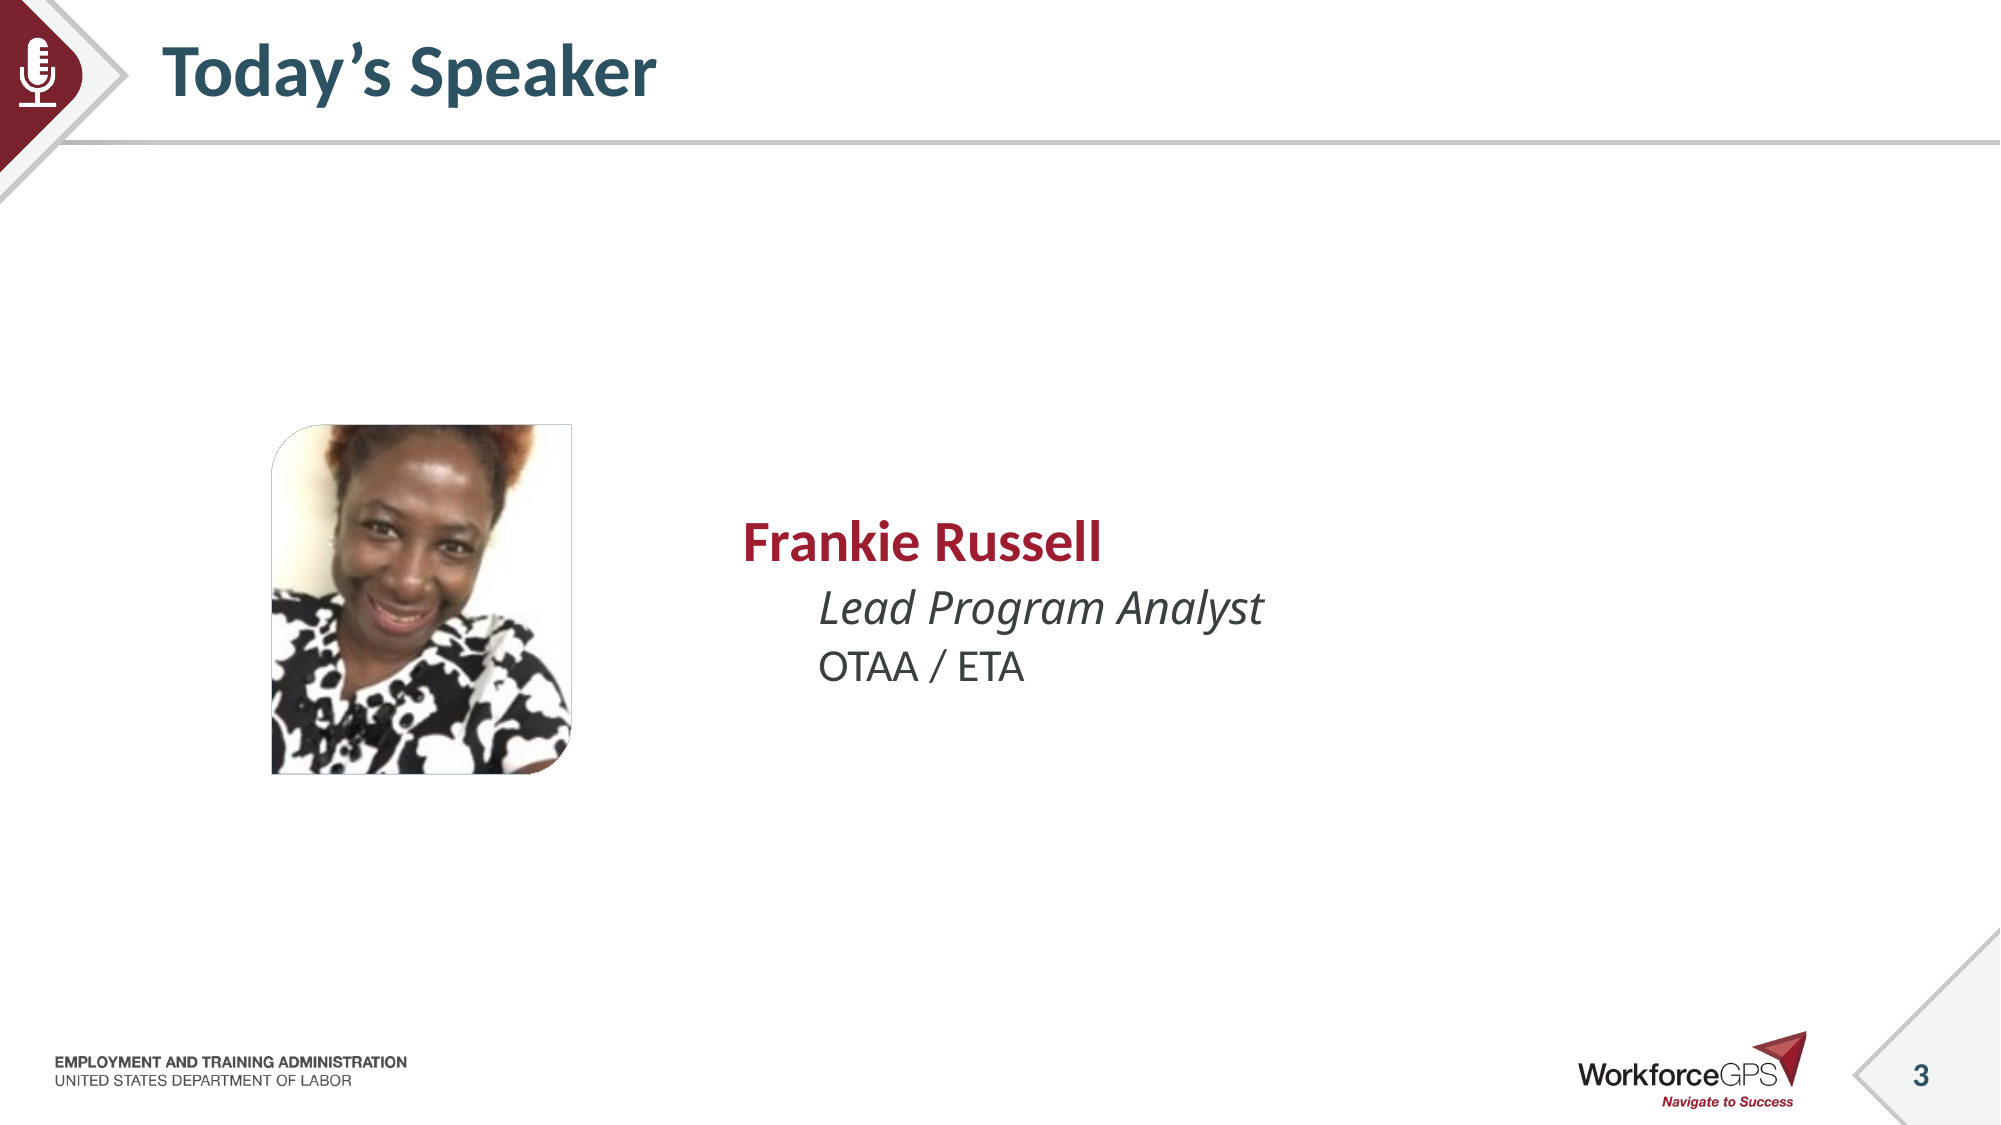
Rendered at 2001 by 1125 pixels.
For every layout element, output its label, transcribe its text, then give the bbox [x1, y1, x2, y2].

list Frankie Russell Lead Program Analyst OTAA / ETA [728, 186, 1917, 1014]
picture [0, 34, 75, 110]
slide_number 3 [1867, 1042, 1975, 1103]
picture [271, 424, 572, 776]
title Today’s Speaker [132, 7, 1950, 137]
